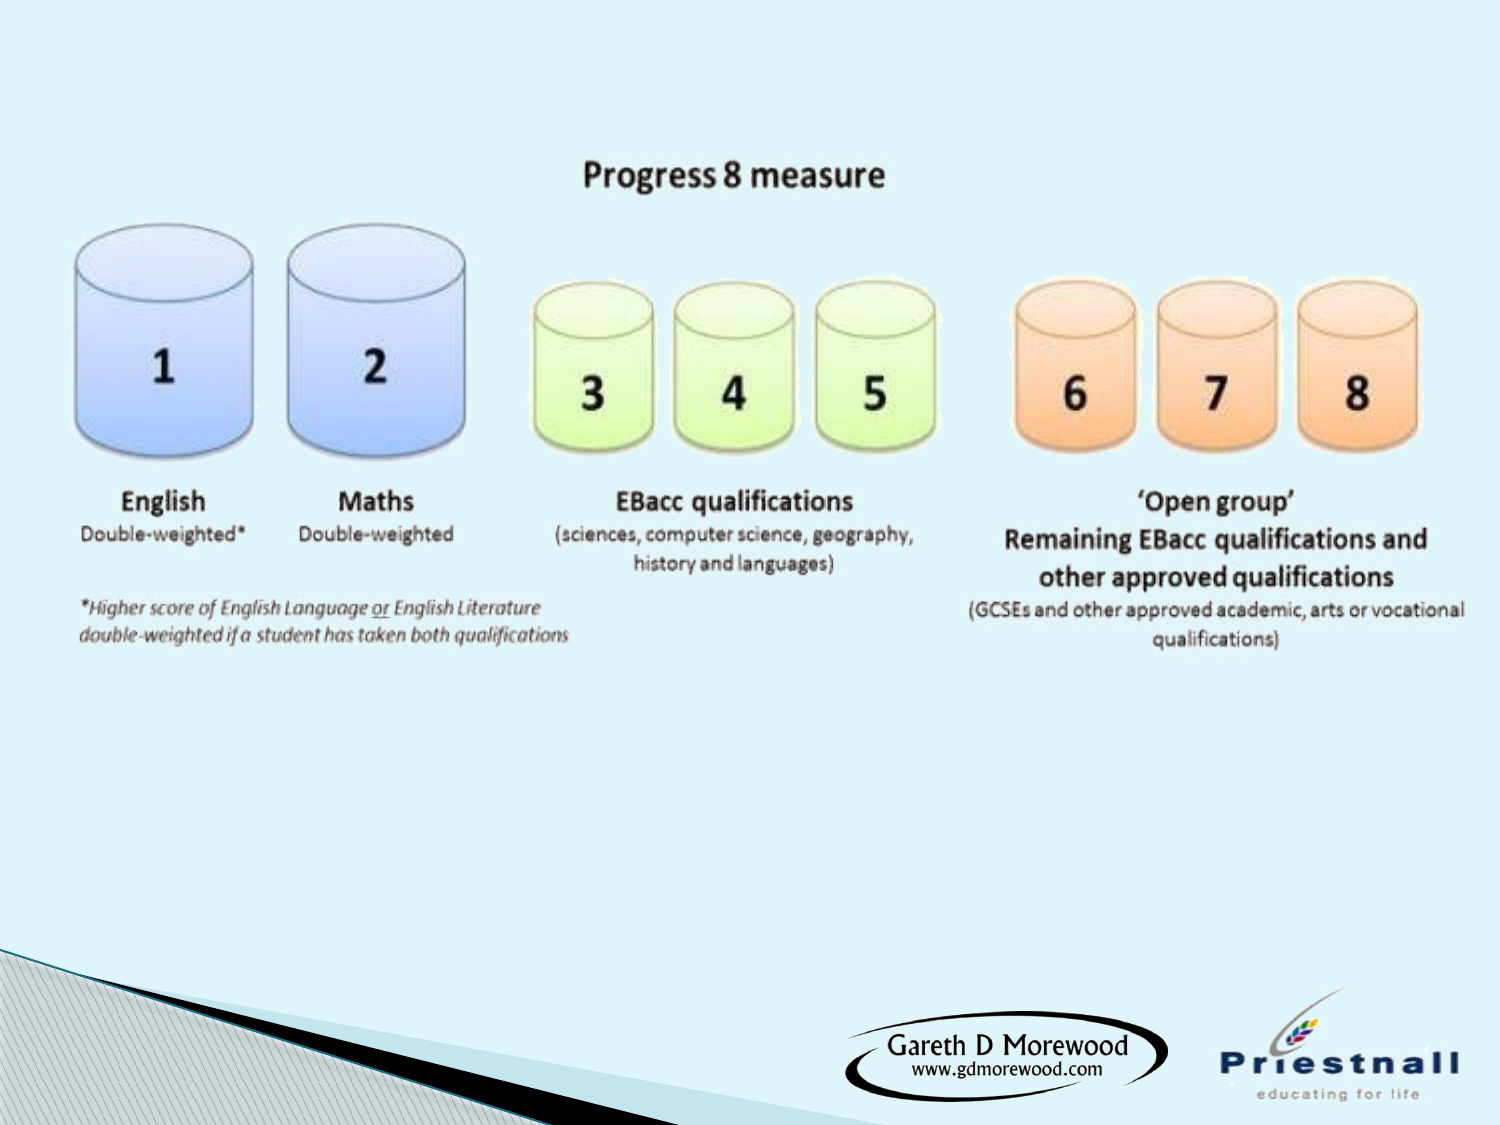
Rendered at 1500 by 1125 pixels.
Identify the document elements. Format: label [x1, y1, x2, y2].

picture [1200, 975, 1478, 1113]
picture [0, 125, 1500, 693]
picture [844, 1011, 1168, 1102]
